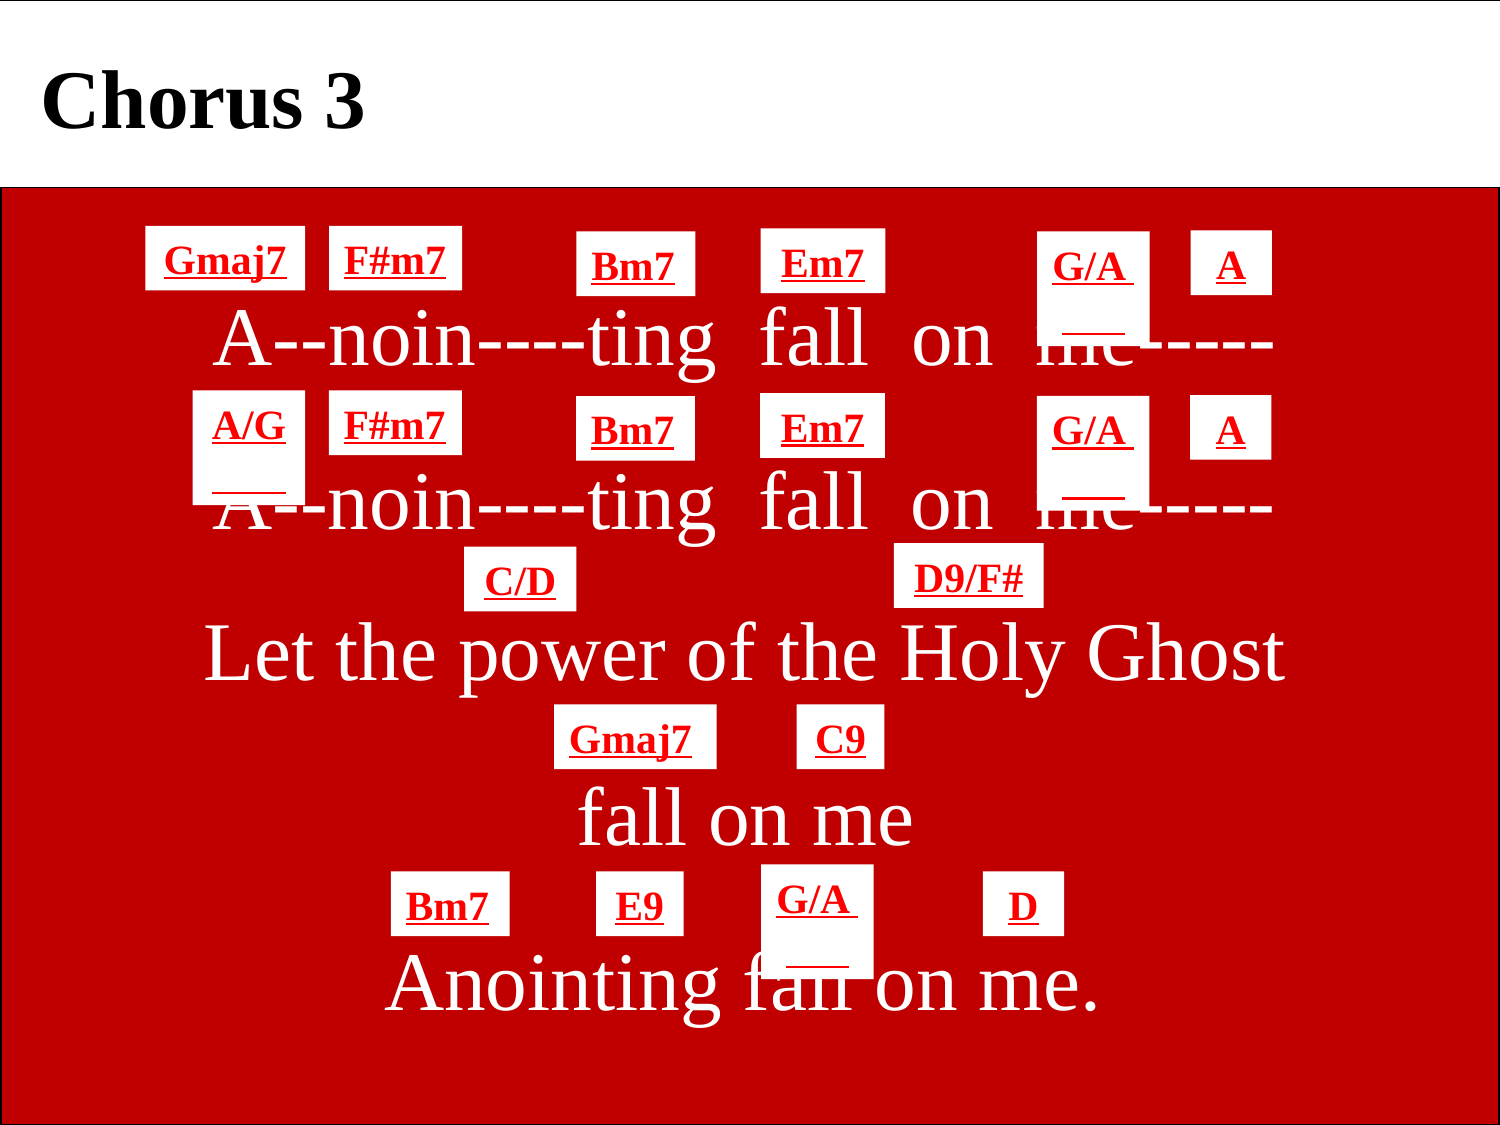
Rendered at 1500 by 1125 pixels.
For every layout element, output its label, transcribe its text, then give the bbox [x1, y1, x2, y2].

text_box Chorus 3 [26, 37, 525, 153]
text_box [0, 188, 1499, 1125]
text_box D [982, 871, 1065, 937]
text_box A--noin----ting fall on me----- [0, 439, 1495, 554]
text_box fall on me [0, 755, 1496, 870]
text_box Let the power of the Holy Ghost [0, 589, 1496, 704]
text_box A [1190, 395, 1272, 439]
text_box A--noin----ting fall on me----- [0, 274, 1496, 390]
text_box [0, 0, 1500, 188]
text_box Em7 [760, 228, 886, 294]
text_box Gmaj7 [554, 704, 717, 770]
text_box E9 [596, 871, 684, 937]
text_box C/D [464, 554, 577, 612]
text_box G/A [1037, 231, 1150, 347]
text_box G/A [761, 870, 874, 980]
text_box D9/F# [893, 554, 1044, 608]
text_box Bm7 [576, 231, 696, 297]
text_box Anointing fall on me. [0, 919, 1494, 1034]
text_box F#m7 [328, 390, 462, 456]
text_box A/G [192, 390, 306, 506]
text_box G/A [1036, 395, 1150, 511]
text_box F#m7 [329, 225, 463, 291]
text_box Bm7 [390, 871, 510, 937]
text_box Bm7 [576, 396, 695, 461]
text_box A [1190, 230, 1272, 274]
text_box Em7 [760, 393, 885, 458]
text_box C9 [796, 704, 885, 770]
text_box Gmaj7 [145, 225, 306, 274]
